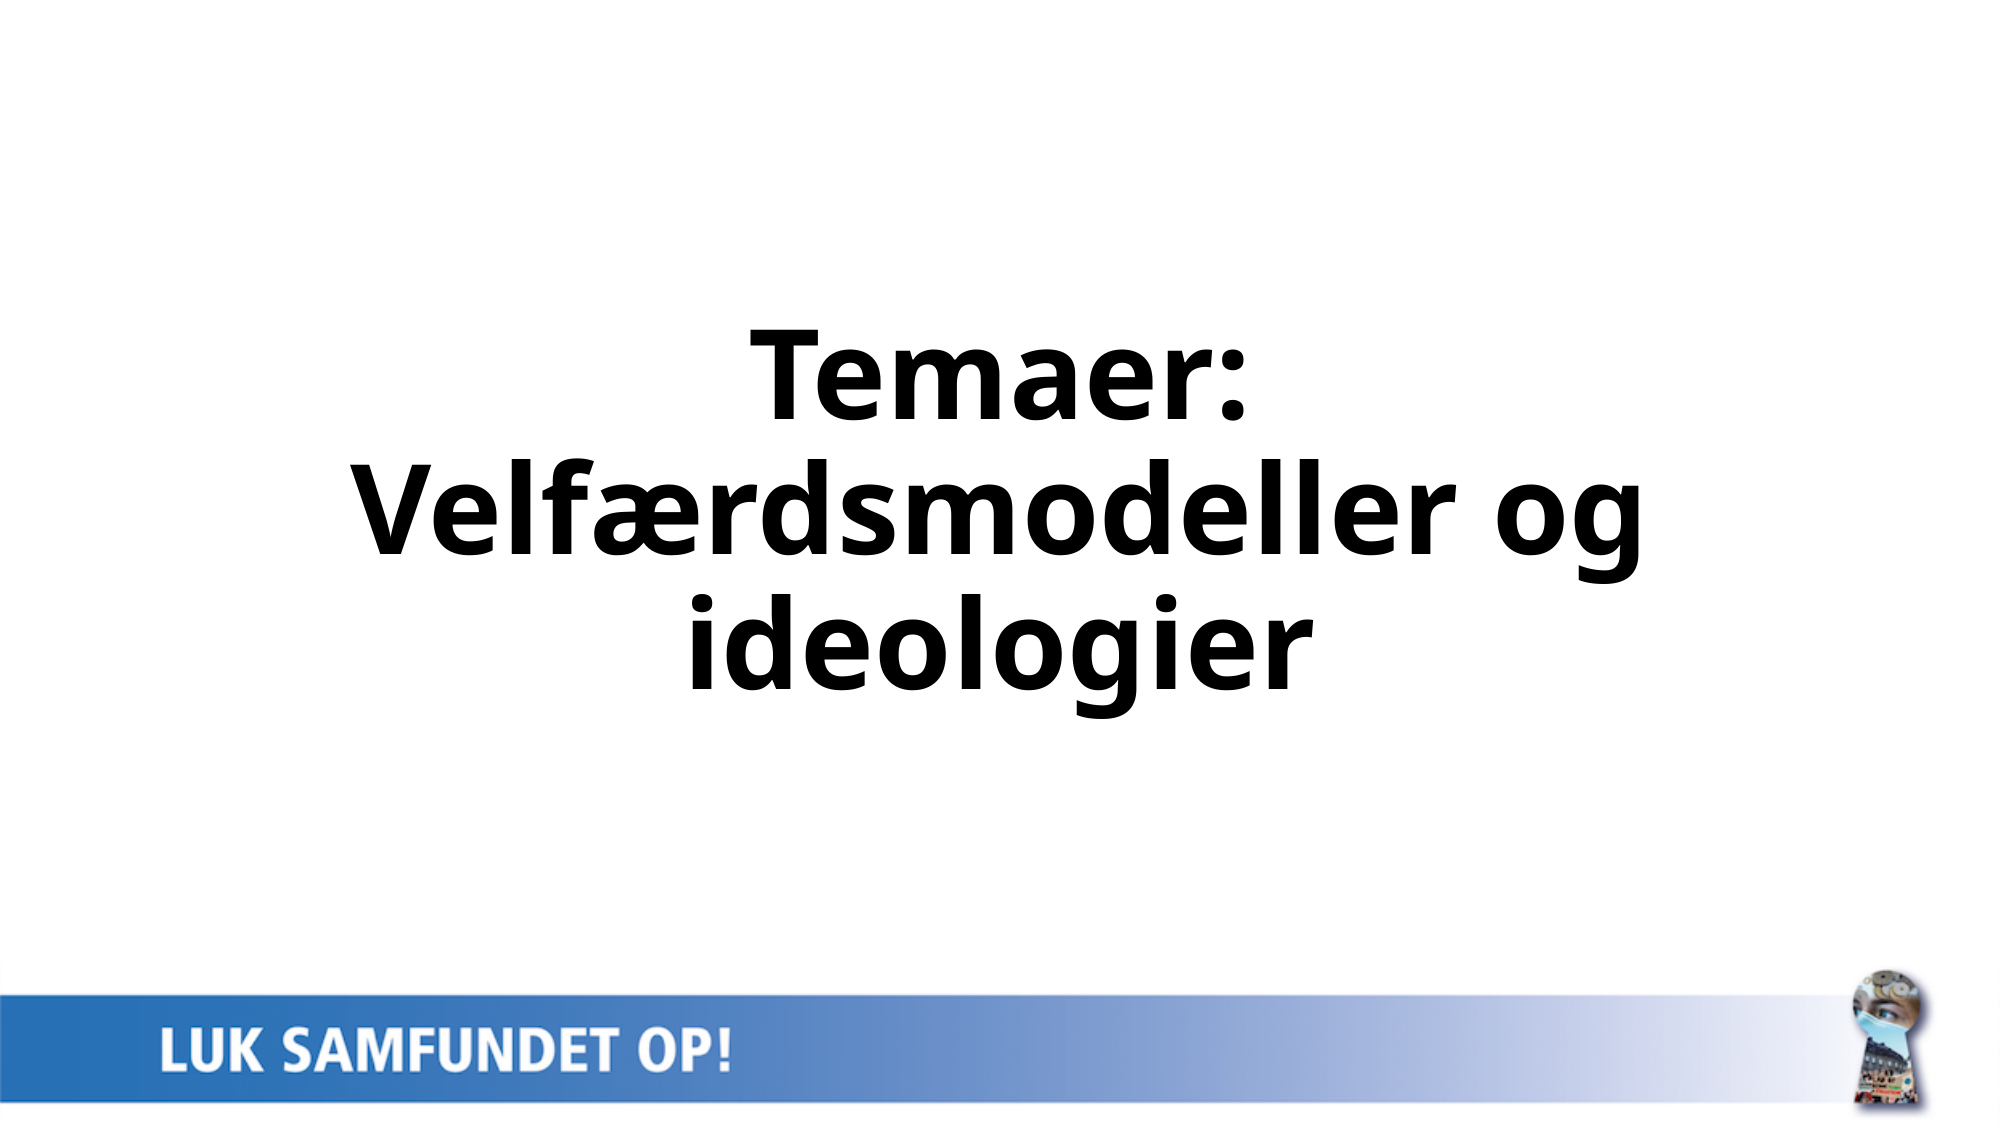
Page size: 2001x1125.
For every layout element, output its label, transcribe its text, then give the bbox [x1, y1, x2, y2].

title Temaer: Velfærdsmodeller og ideologier [137, 405, 1863, 623]
picture [0, 960, 2000, 1125]
